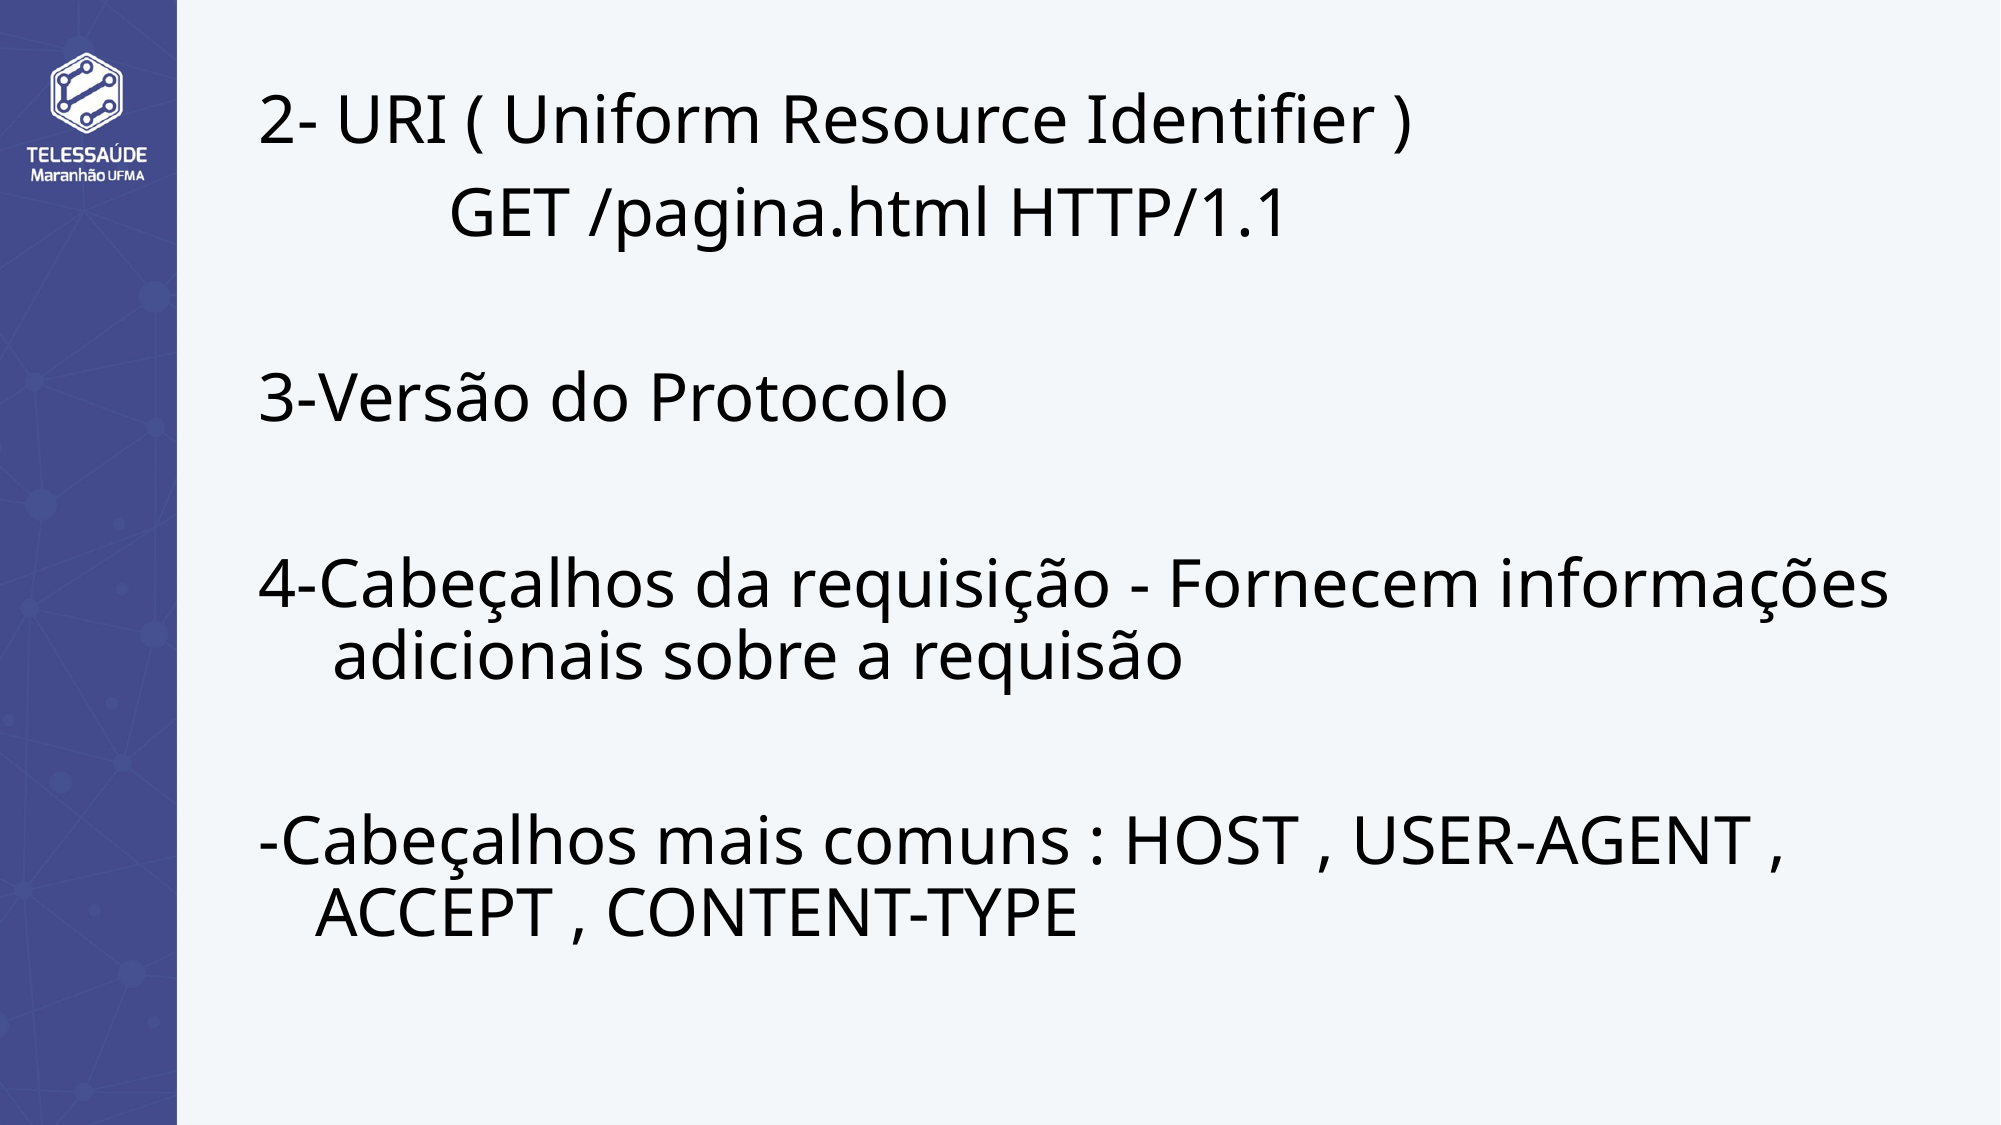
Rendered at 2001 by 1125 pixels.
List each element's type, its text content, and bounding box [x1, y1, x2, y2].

list 2- URI ( Uniform Resource Identifier ) GET /pagina.html HTTP/1.1 3-Versão do Protocolo 4-Cabeçalhos da requisição - Fornecem informações adicionais sobre a requisão -Cabeçalhos mais comuns : HOST , USER-AGENT , ACCEPT , CONTENT-TYPE [225, 295, 1950, 1120]
picture [0, 0, 2001, 1125]
title [225, 77, 1950, 295]
